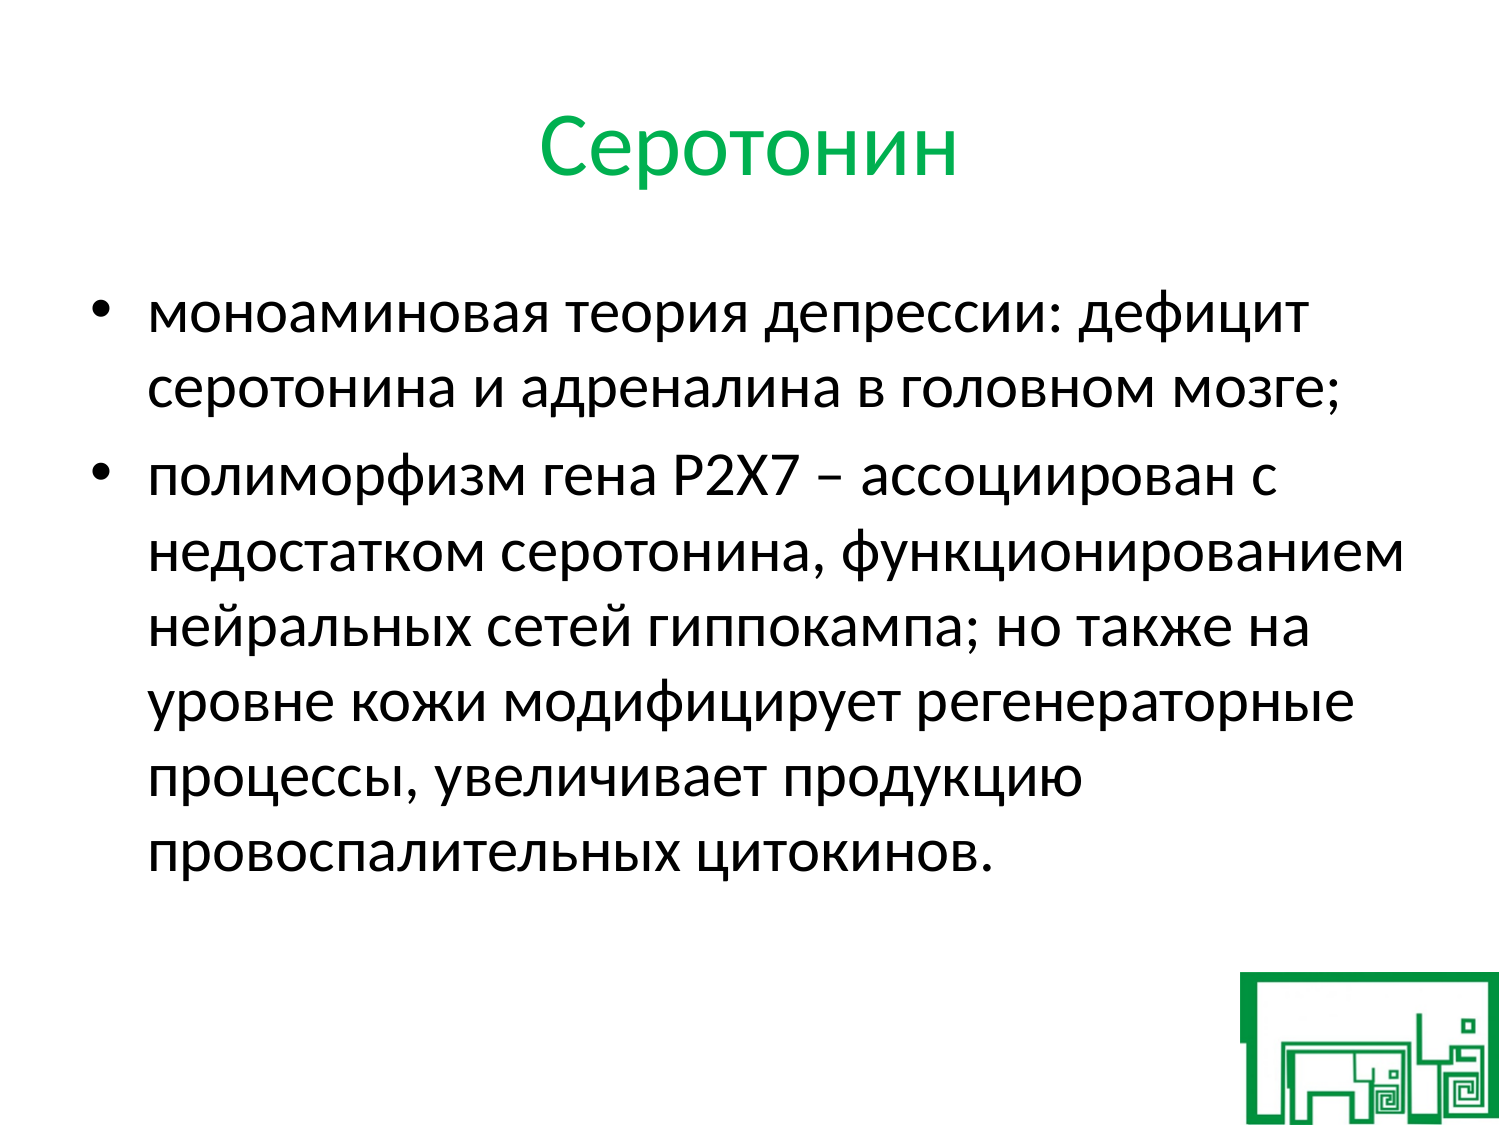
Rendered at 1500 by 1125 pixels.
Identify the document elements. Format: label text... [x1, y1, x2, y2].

list моноаминовая теория депрессии: дефицит серотонина и адреналина в головном мозге; полиморфизм гена Р2Х7 – ассоциирован с недостатком серотонина, функционированием нейральных сетей гиппокампа; но также на уровне кожи модифицирует регенераторные процессы, увеличивает продукцию провоспалительных цитокинов. [75, 262, 1425, 1005]
picture [1239, 972, 1499, 1125]
title Серотонин [75, 45, 1425, 233]
